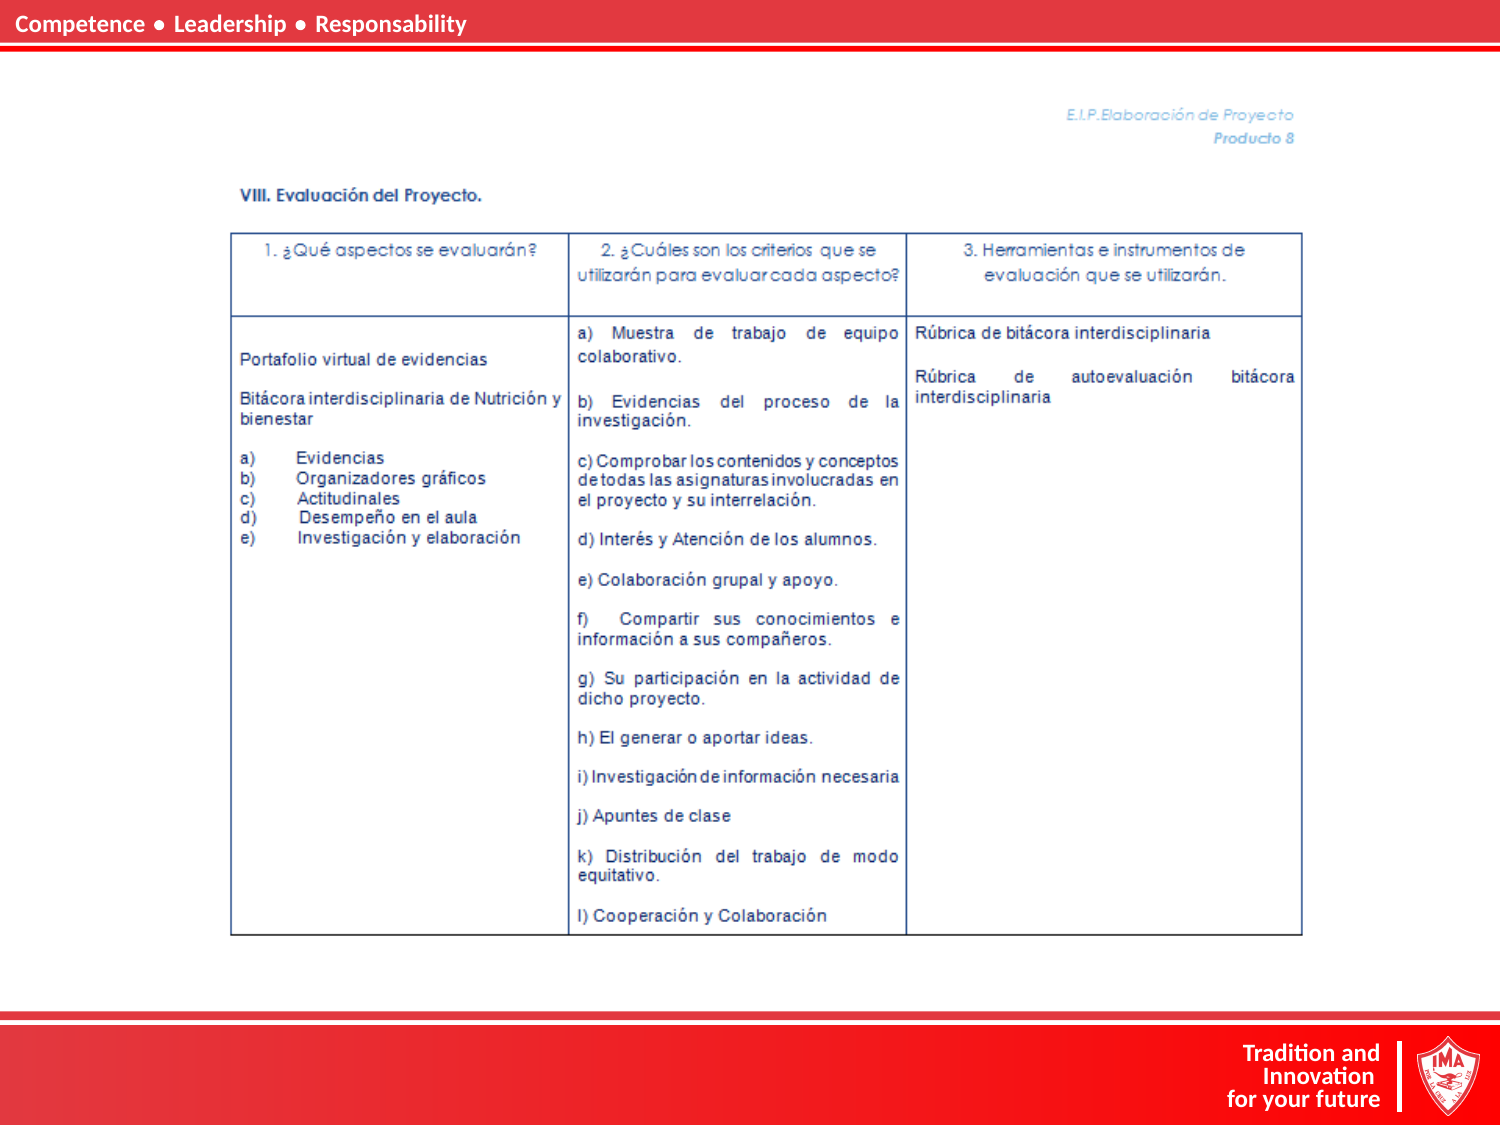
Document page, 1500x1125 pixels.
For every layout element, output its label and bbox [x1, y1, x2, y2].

picture [182, 85, 1323, 959]
picture [1417, 1036, 1480, 1116]
